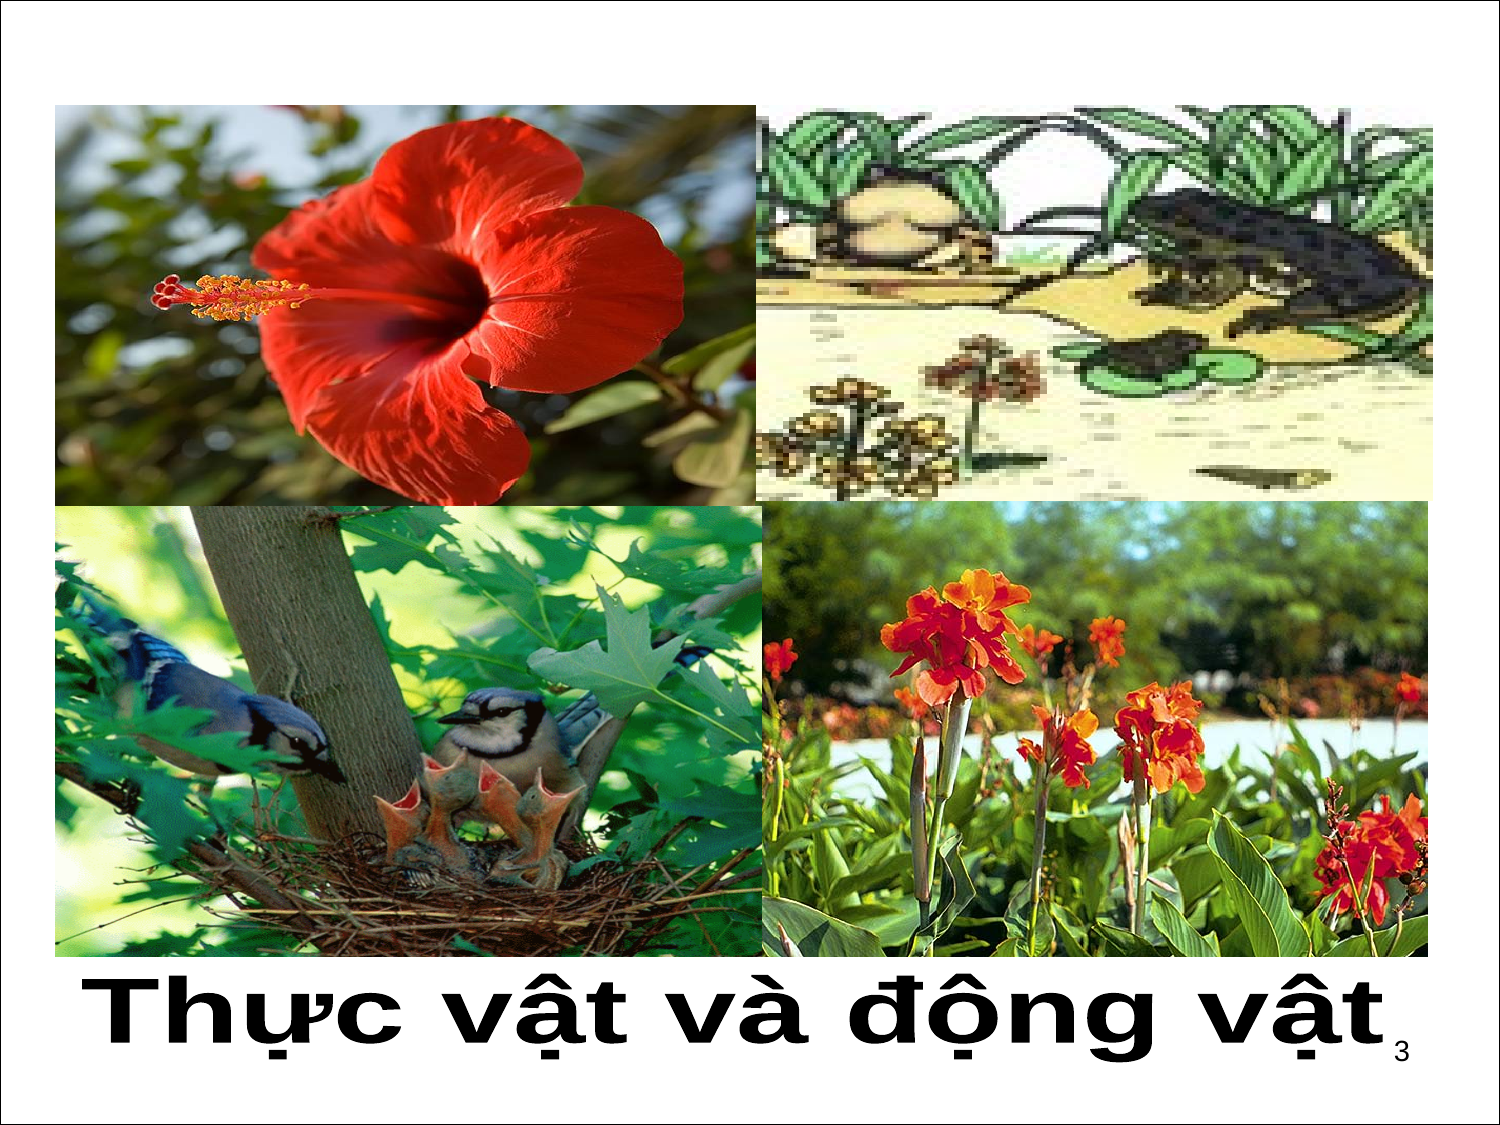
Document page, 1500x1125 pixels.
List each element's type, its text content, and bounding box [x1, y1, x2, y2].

picture [55, 104, 1433, 958]
text_box 3 [1074, 1024, 1425, 1103]
text_box [0, 0, 1500, 1125]
